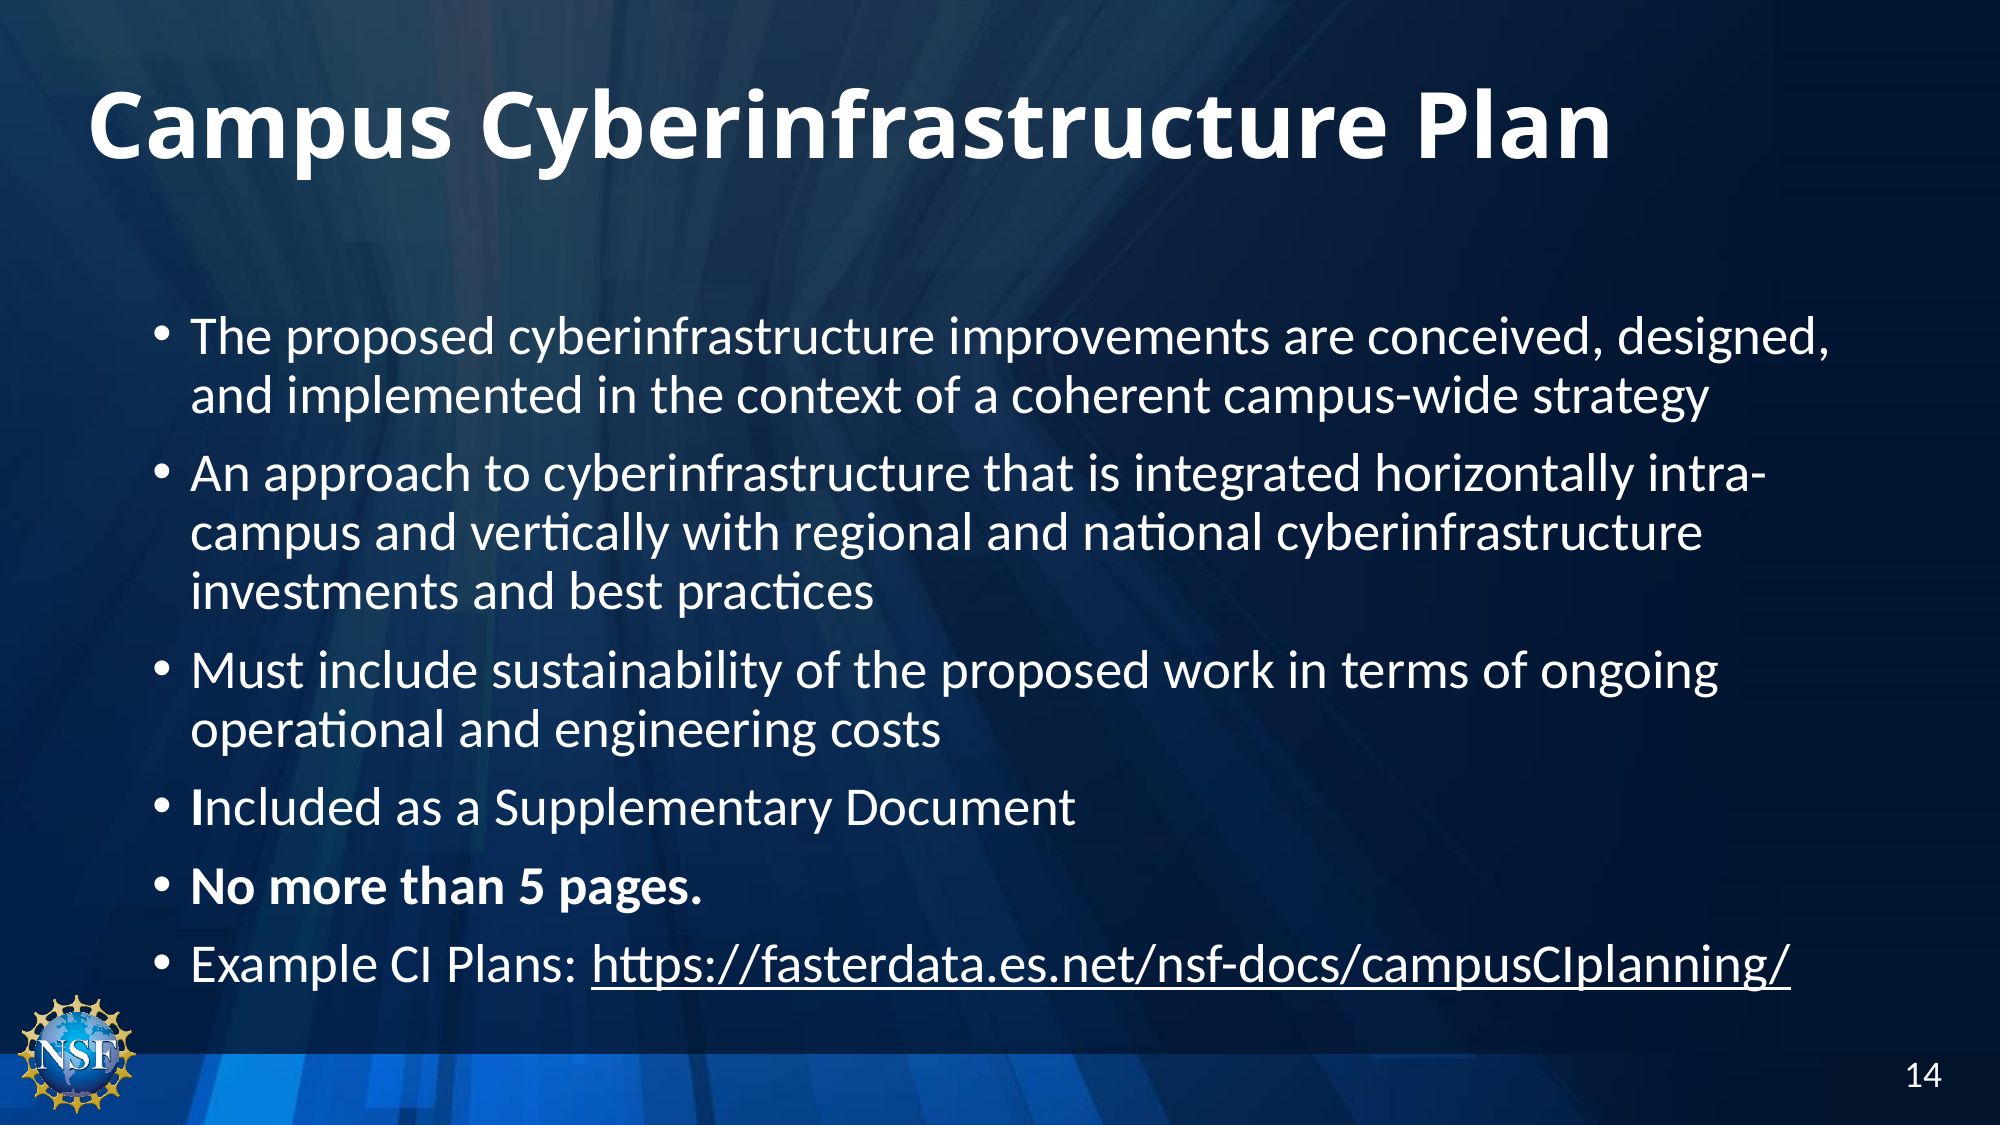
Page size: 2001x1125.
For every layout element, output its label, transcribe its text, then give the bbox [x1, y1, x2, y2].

title Campus Cyberinfrastructure Plan [71, 20, 1797, 238]
list The proposed cyberinfrastructure improvements are conceived, designed, and implemented in the context of a coherent campus-wide strategy An approach to cyberinfrastructure that is integrated horizontally intra- campus and vertically with regional and national cyberinfrastructure investments and best practices Must include sustainability of the proposed work in terms of ongoing operational and engineering costs Included as a Supplementary Document No more than 5 pages. Example CI Plans: https://fasterdata.es.net/nsf-docs/campusCIplanning/ [137, 299, 1863, 1014]
picture [0, 0, 2000, 1125]
slide_number 14 [1506, 1042, 1957, 1103]
